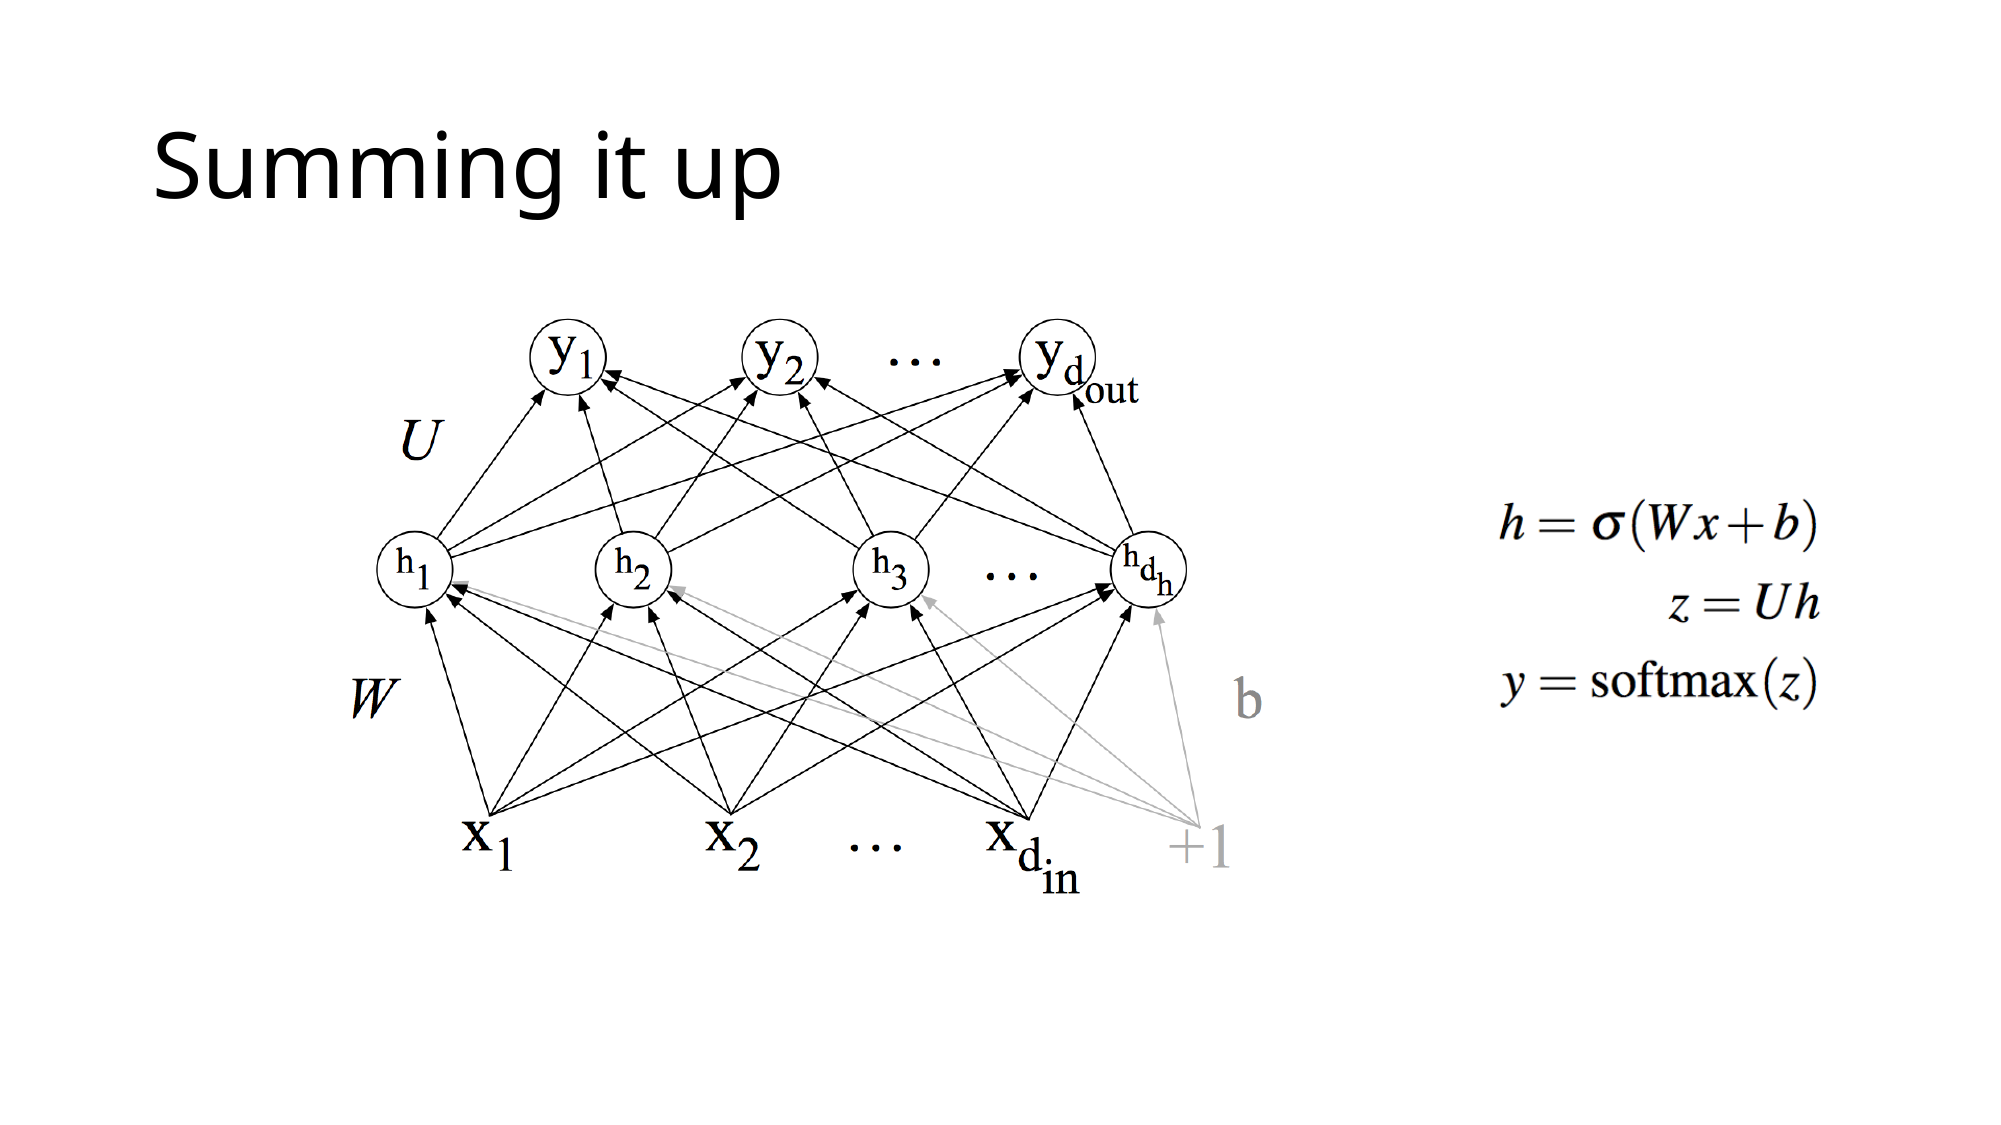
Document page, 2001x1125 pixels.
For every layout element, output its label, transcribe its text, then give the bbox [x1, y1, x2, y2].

title Summing it up [137, 59, 1863, 278]
picture [295, 299, 1297, 908]
picture [1454, 432, 1863, 762]
